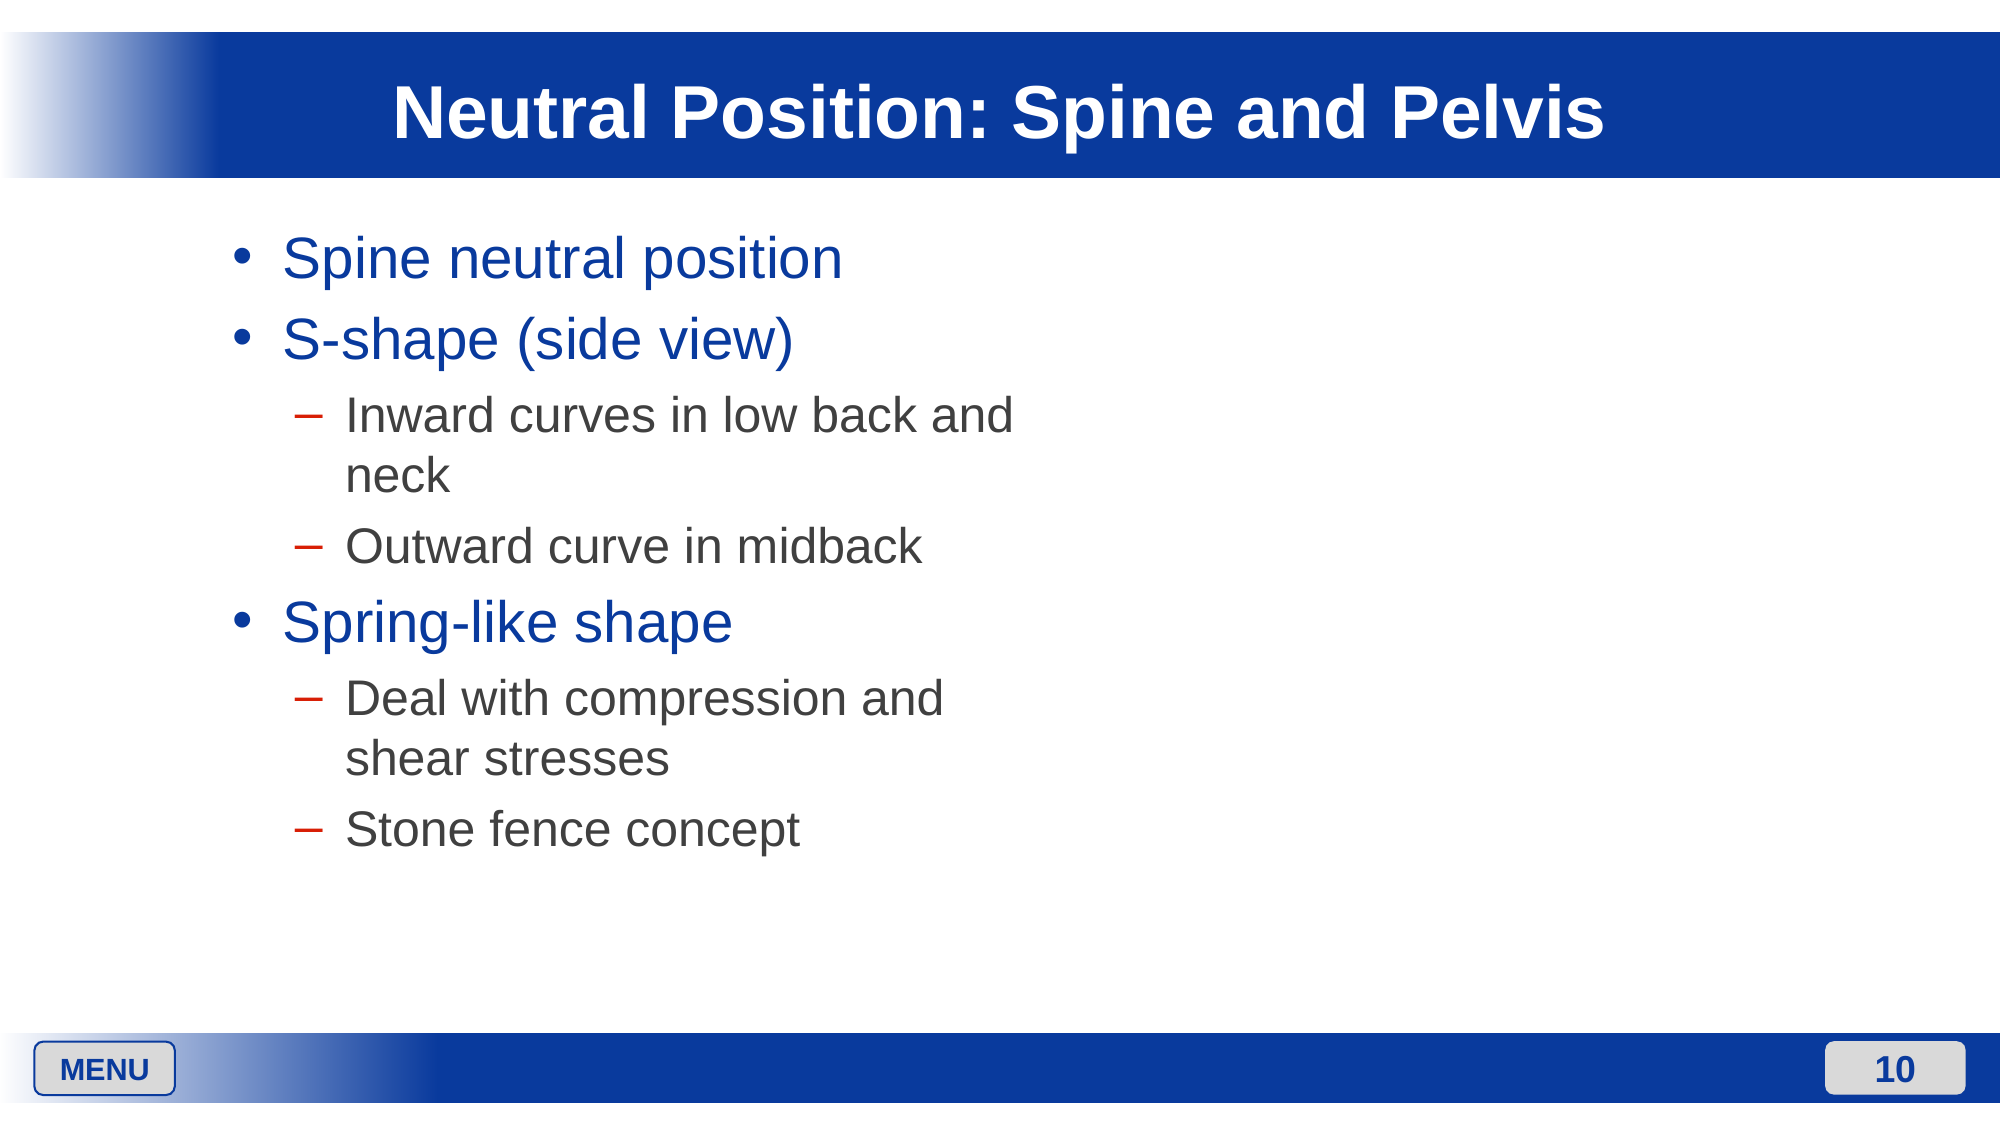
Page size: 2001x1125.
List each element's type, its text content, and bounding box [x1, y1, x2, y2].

picture [0, 0, 2001, 1125]
title Neutral Position: Spine and Pelvis [34, 53, 1966, 176]
list Spine neutral position S-shape (side view) Inward curves in low back and neck Outward curve in midback Spring-like shape Deal with compression and shear stresses Stone fence concept [218, 212, 1038, 1012]
